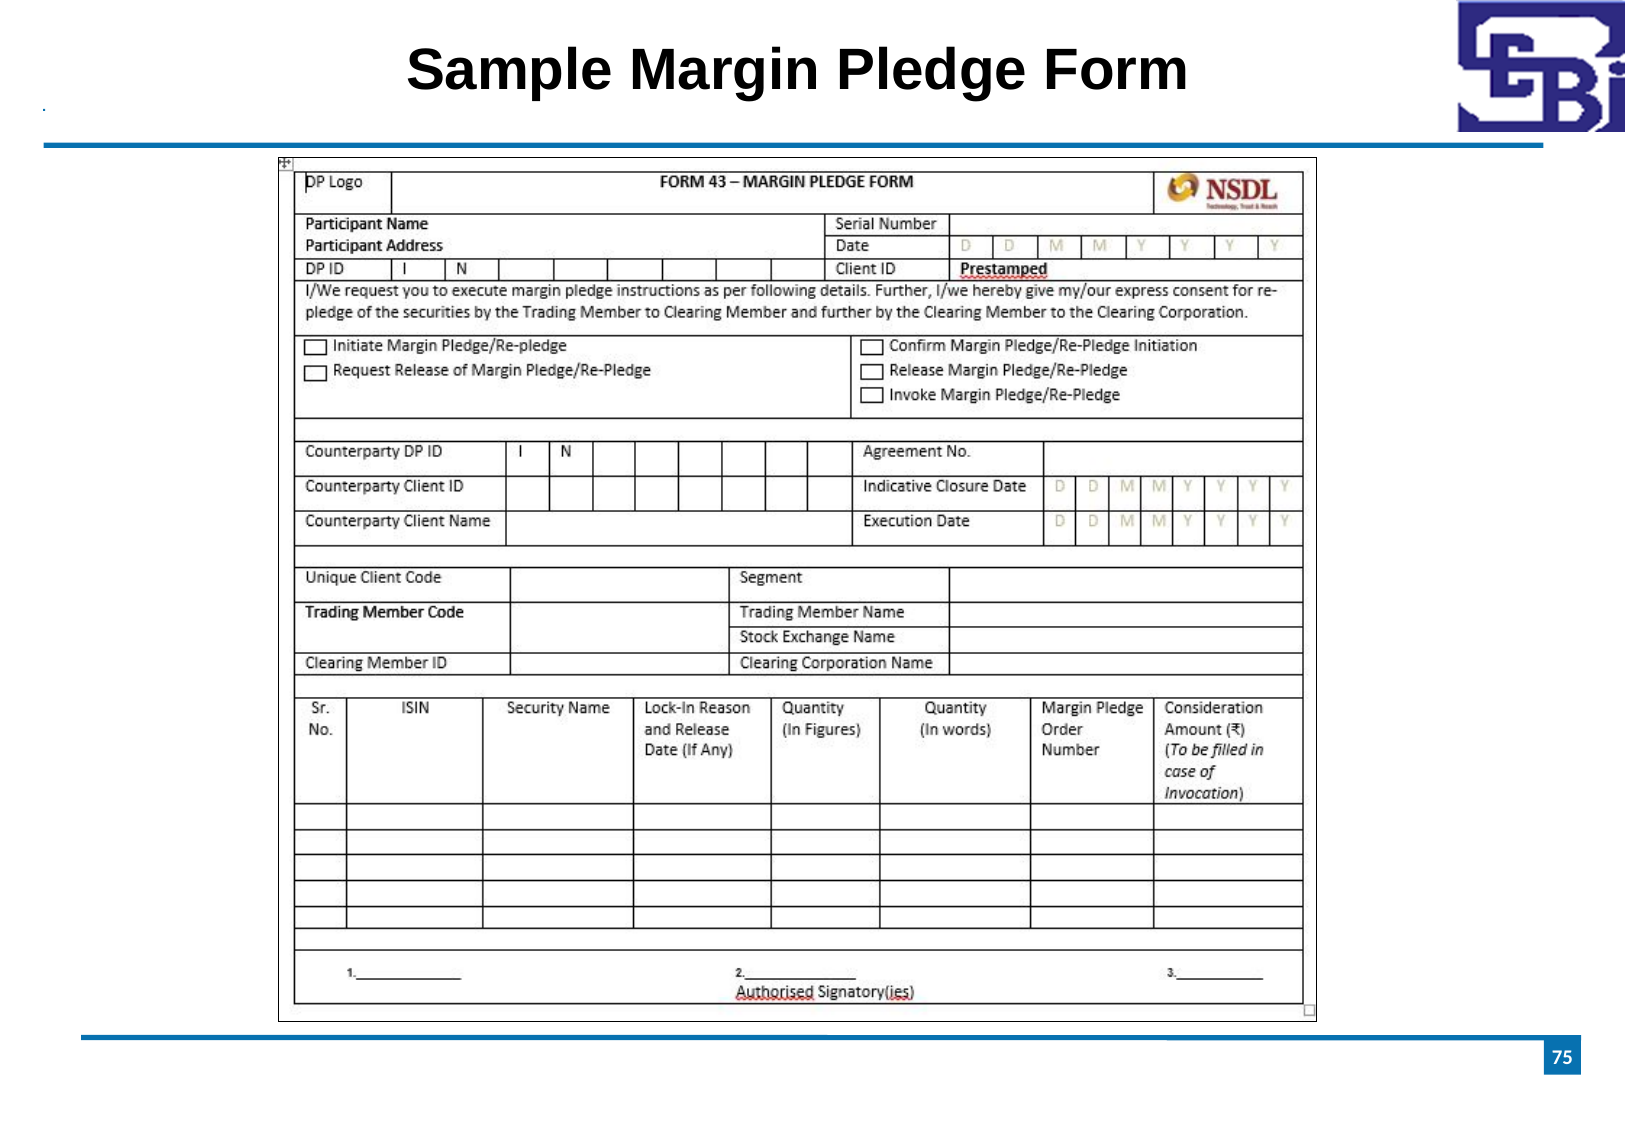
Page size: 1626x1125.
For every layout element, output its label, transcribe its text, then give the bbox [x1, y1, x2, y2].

text_box 75 [1543, 1037, 1581, 1075]
title Sample Margin Pledge Form [372, 39, 1223, 102]
picture [278, 156, 1317, 1022]
picture [1455, 0, 1625, 133]
